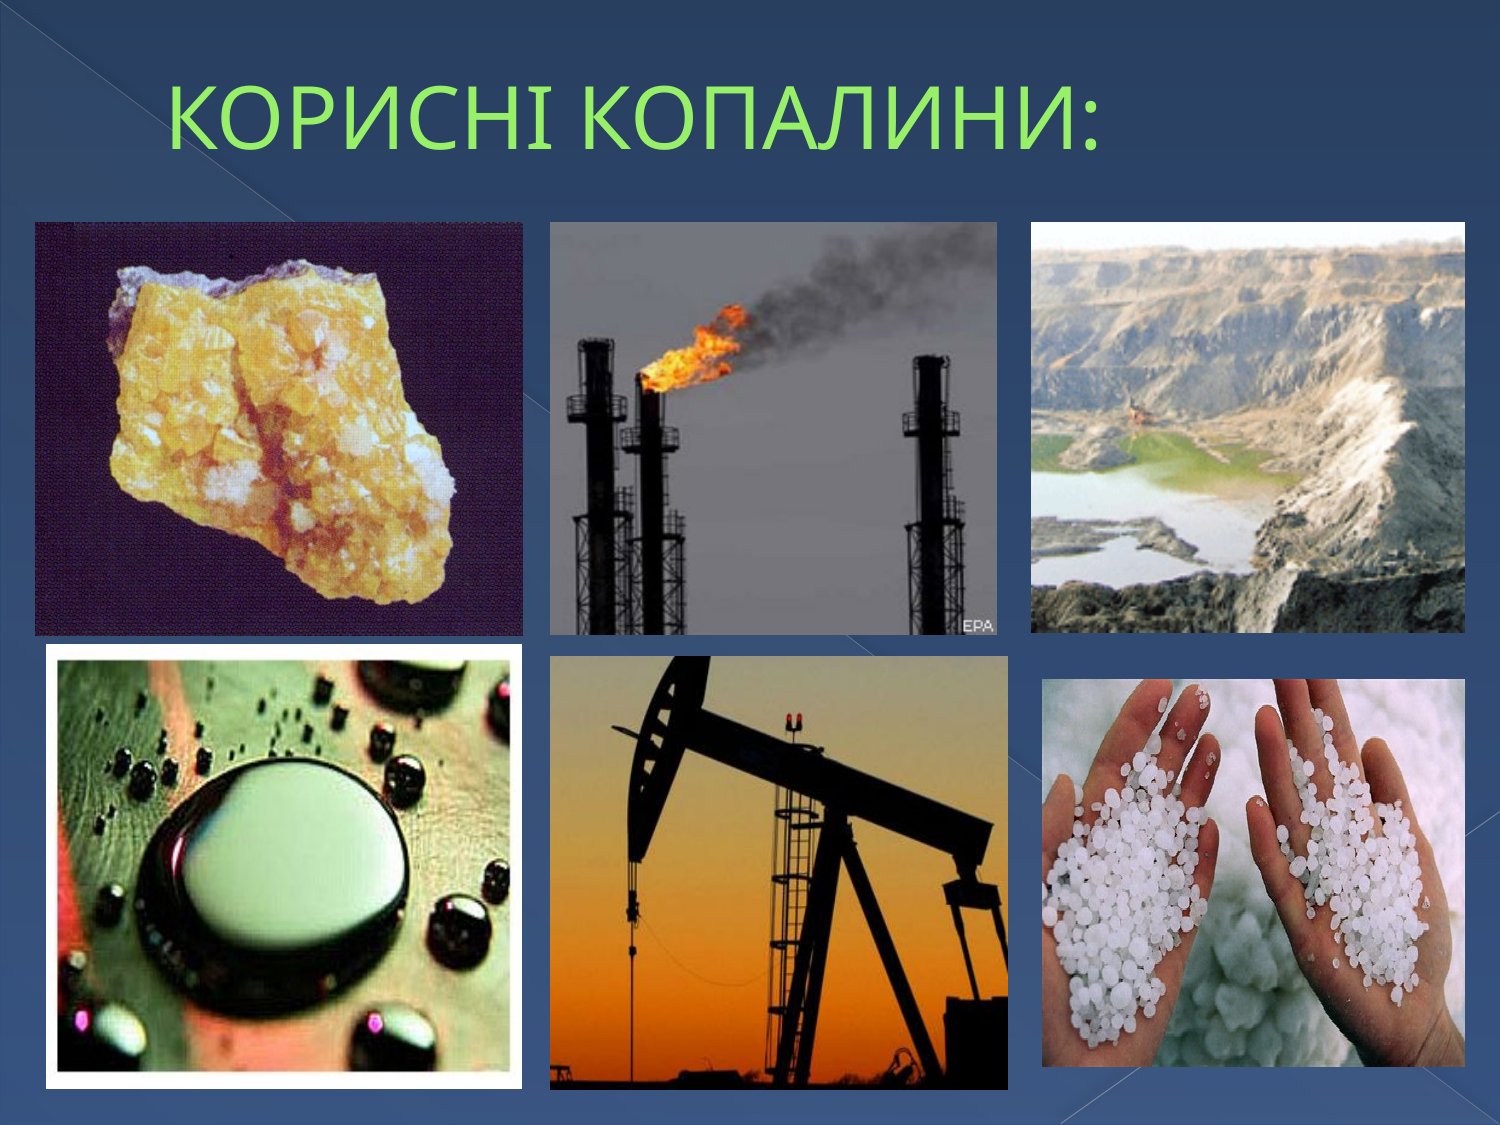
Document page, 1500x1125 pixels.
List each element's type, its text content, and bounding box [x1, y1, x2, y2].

picture [550, 222, 997, 635]
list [34, 222, 523, 636]
title КОРИСНІ КОПАЛИНИ: [70, 0, 1421, 230]
picture [1030, 222, 1466, 633]
picture [1042, 679, 1466, 1067]
picture [46, 644, 523, 1089]
picture [550, 655, 1009, 1091]
